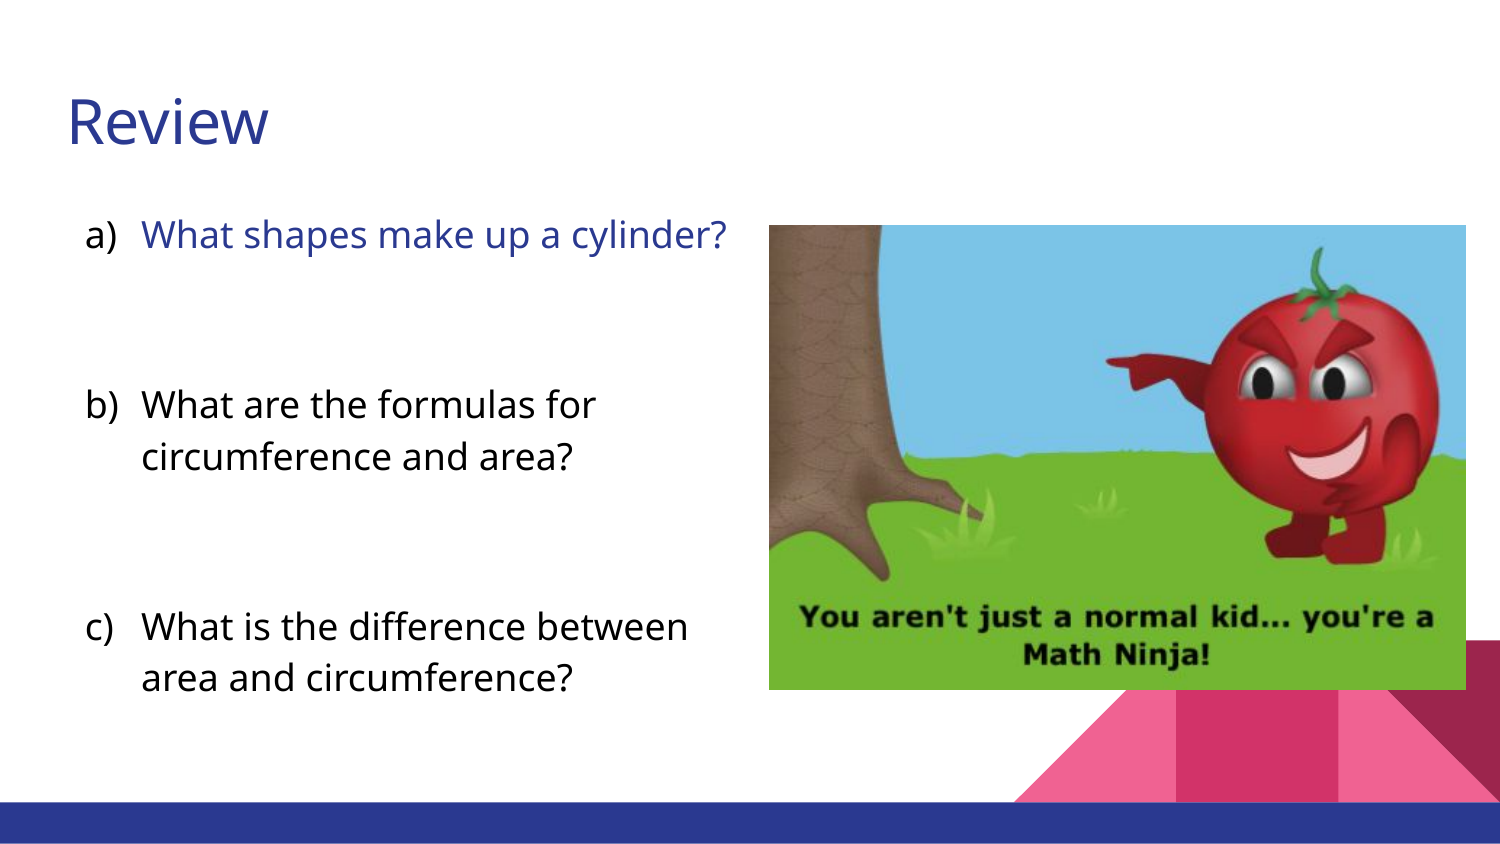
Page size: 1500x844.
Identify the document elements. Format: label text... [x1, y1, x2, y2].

title Review [51, 67, 1449, 167]
picture [769, 225, 1467, 690]
list What shapes make up a cylinder? What are the formulas for circumference and area? What is the difference between area and circumference? [51, 189, 754, 750]
